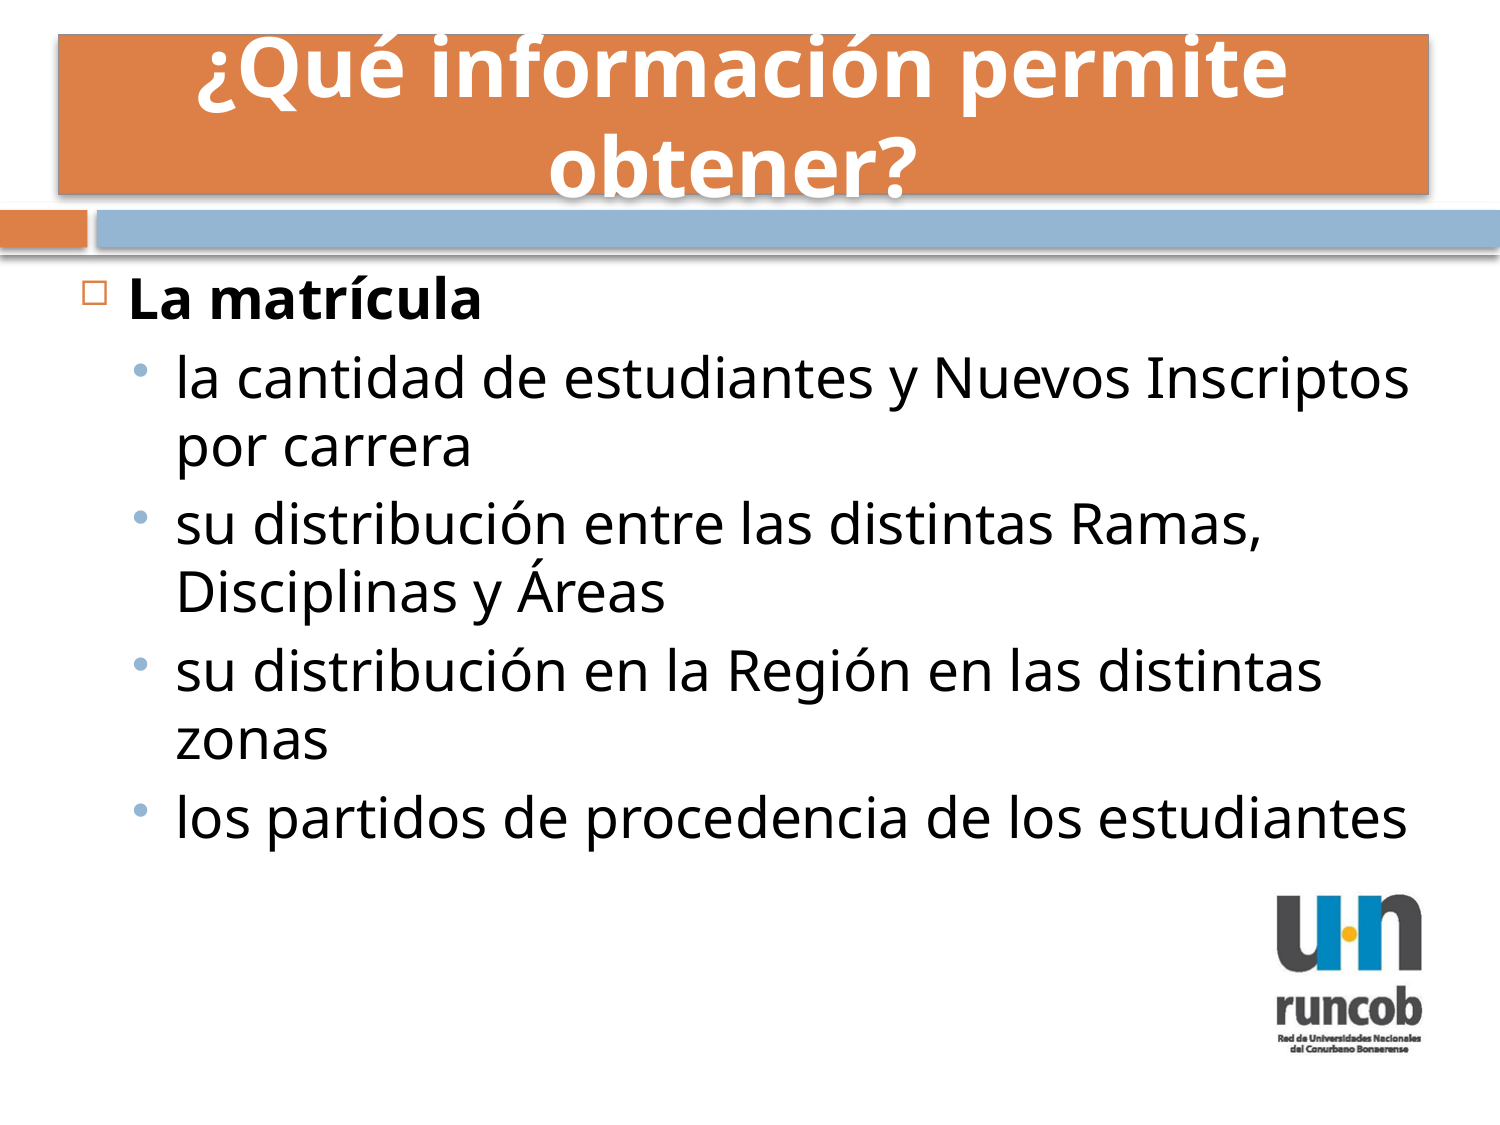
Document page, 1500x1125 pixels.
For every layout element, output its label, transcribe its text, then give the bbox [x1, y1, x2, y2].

list La matrícula la cantidad de estudiantes y Nuevos Inscriptos por carrera su distribución entre las distintas Ramas, Disciplinas y Áreas su distribución en la Región en las distintas zonas los partidos de procedencia de los estudiantes [64, 255, 1435, 882]
picture [1257, 881, 1436, 1059]
title ¿Qué información permite obtener? [58, 34, 1429, 195]
